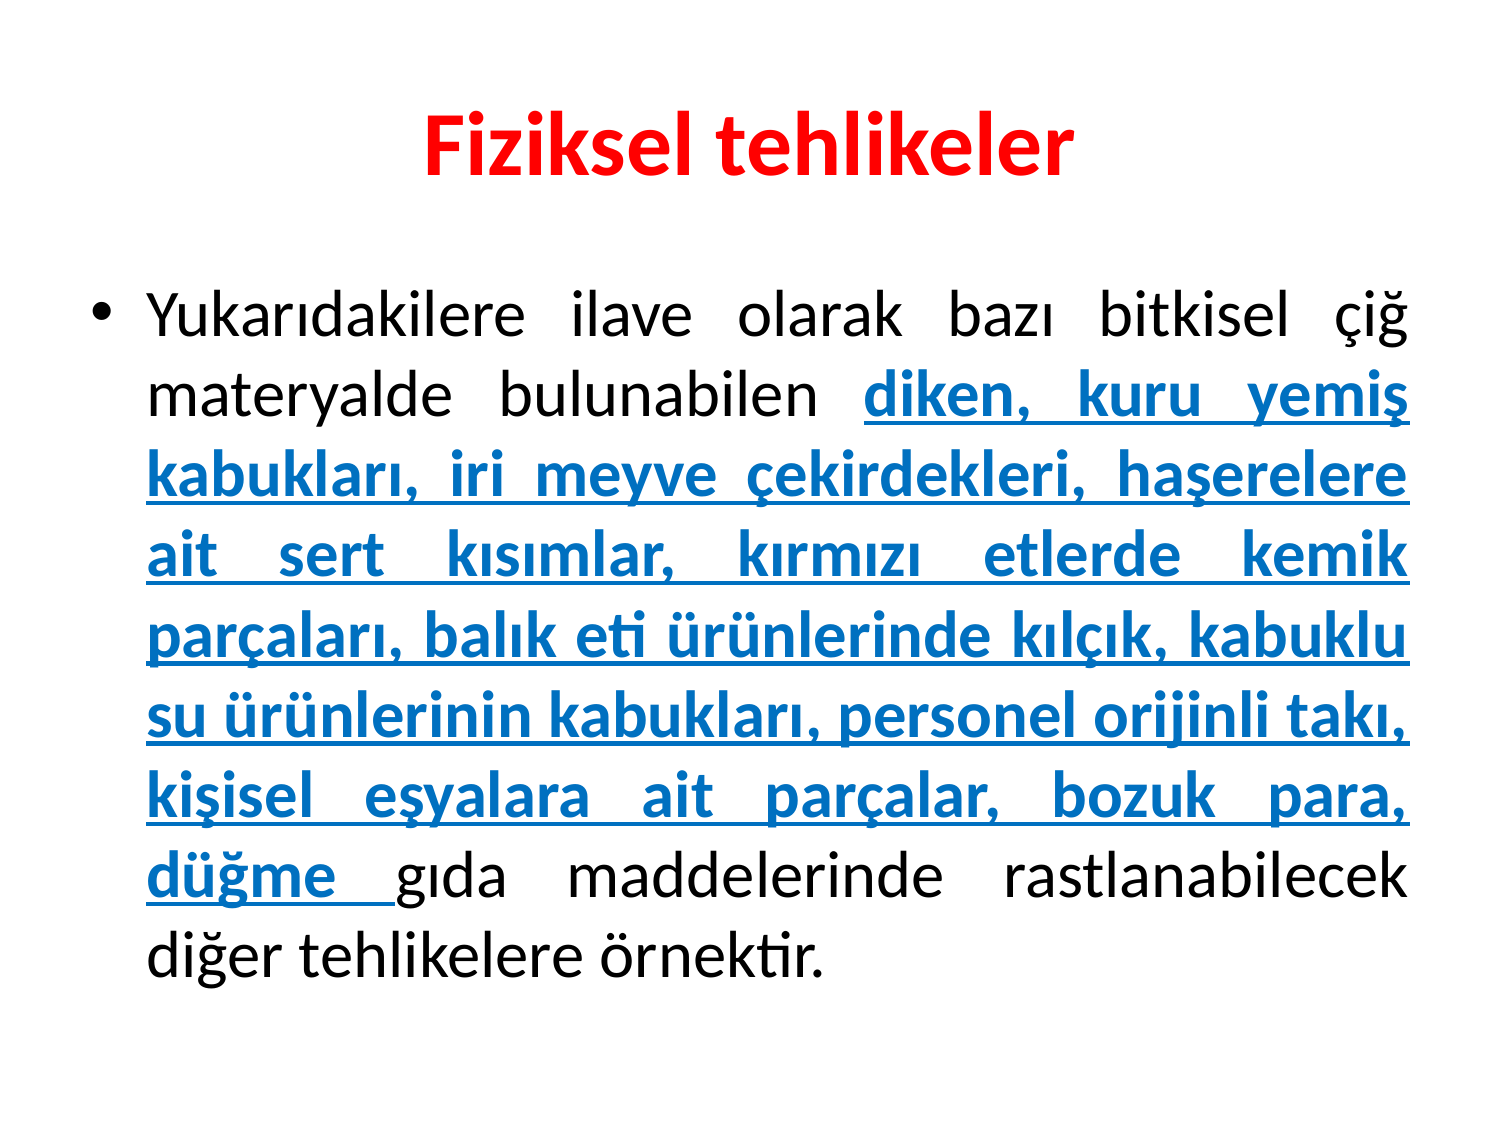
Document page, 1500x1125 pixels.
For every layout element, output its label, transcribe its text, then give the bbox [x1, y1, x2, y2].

title Fiziksel tehlikeler [75, 45, 1425, 233]
list Yukarıdakilere ilave olarak bazı bitkisel çiğ materyalde bulunabilen diken, kuru yemiş kabukları, iri meyve çekirdekleri, haşerelere ait sert kısımlar, kırmızı etlerde kemik parçaları, balık eti ürünlerinde kılçık, kabuklu su ürünlerinin kabukları, personel orijinli takı, kişisel eşyalara ait parçalar, bozuk para, düğme gıda maddelerinde rastlanabilecek diğer tehlikelere örnektir. [75, 262, 1425, 1005]
